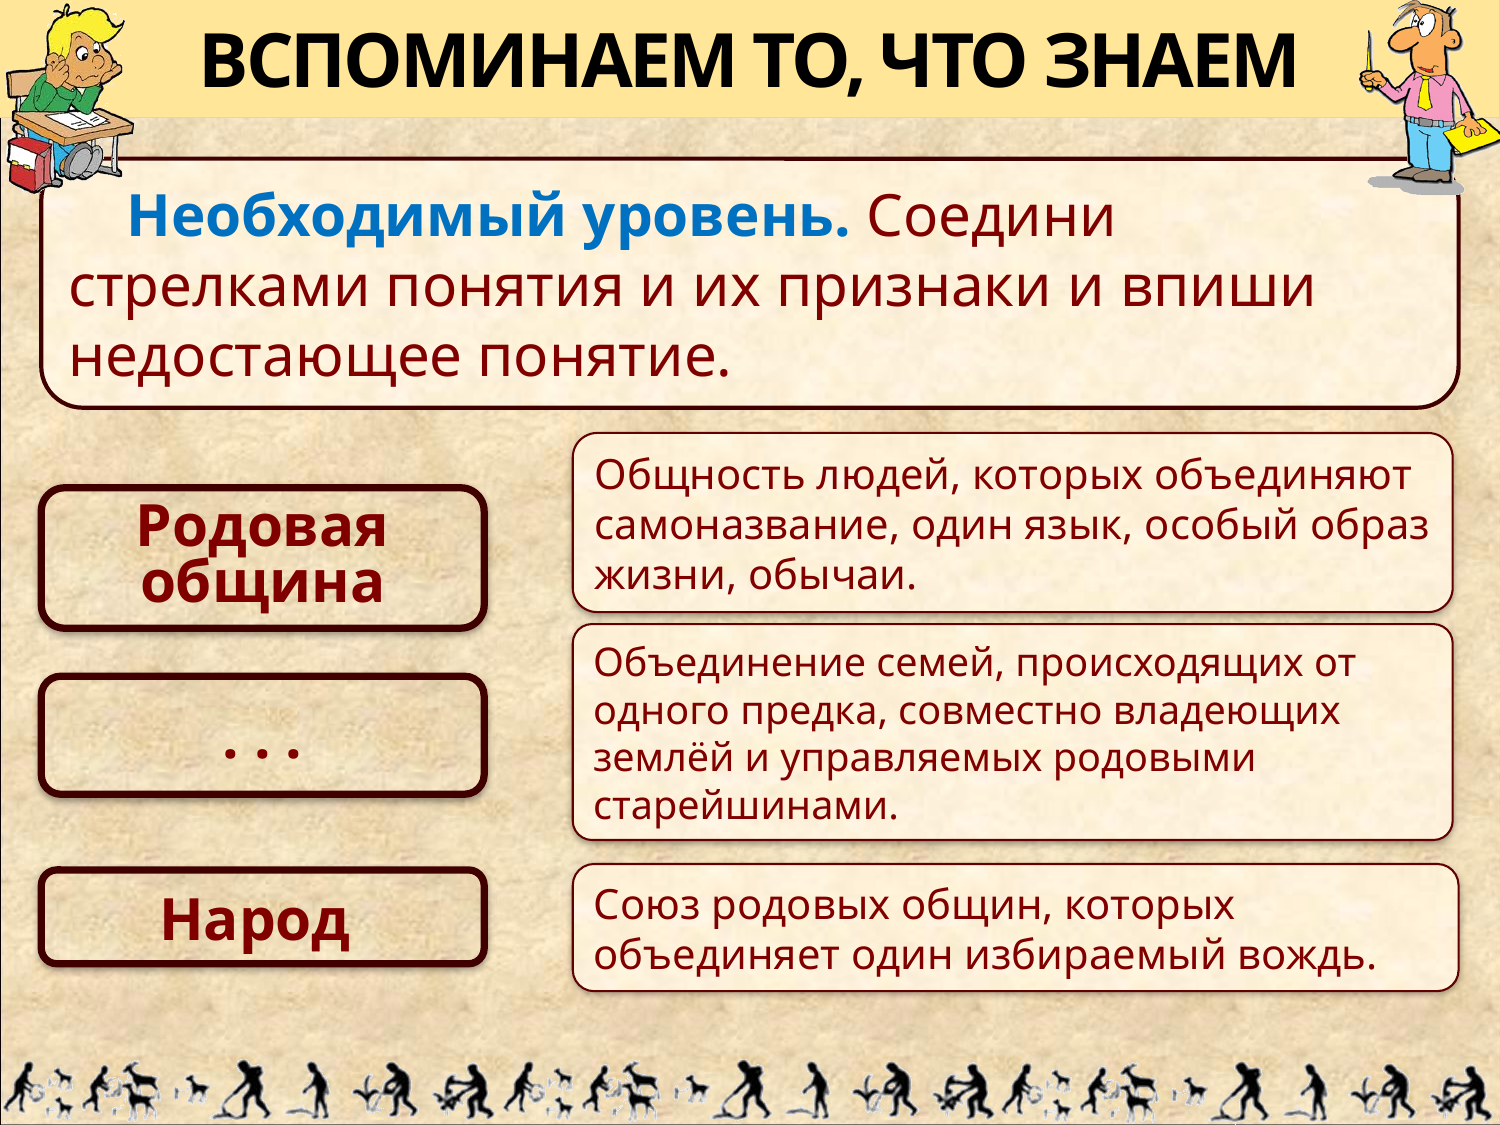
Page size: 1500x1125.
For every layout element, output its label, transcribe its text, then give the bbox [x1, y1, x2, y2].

text_box Родовая община [41, 487, 485, 629]
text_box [1351, 0, 1500, 197]
title ВСПОМИНАЕМ ТО, ЧТО ЗНАЕМ [167, 0, 1346, 115]
picture [163, 118, 1351, 158]
text_box Народ [41, 869, 485, 964]
text_box Союз родовых общин, которых объединяет один избираемый вождь. [572, 863, 1459, 992]
text_box Объединение семей, происходящих от одного предка, совместно владеющих землёй и управляемых родовыми старейшинами. [572, 624, 1453, 841]
text_box . . . [41, 676, 485, 795]
text_box Необходимый уровень. Соедини стрелками понятия и их признаки и впиши недостающее понятие. [41, 158, 1459, 408]
picture [0, 118, 1500, 1053]
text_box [2, 0, 163, 197]
text_box Общность людей, которых объединяют самоназвание, один язык, особый образ жизни, обычаи. [572, 432, 1453, 613]
